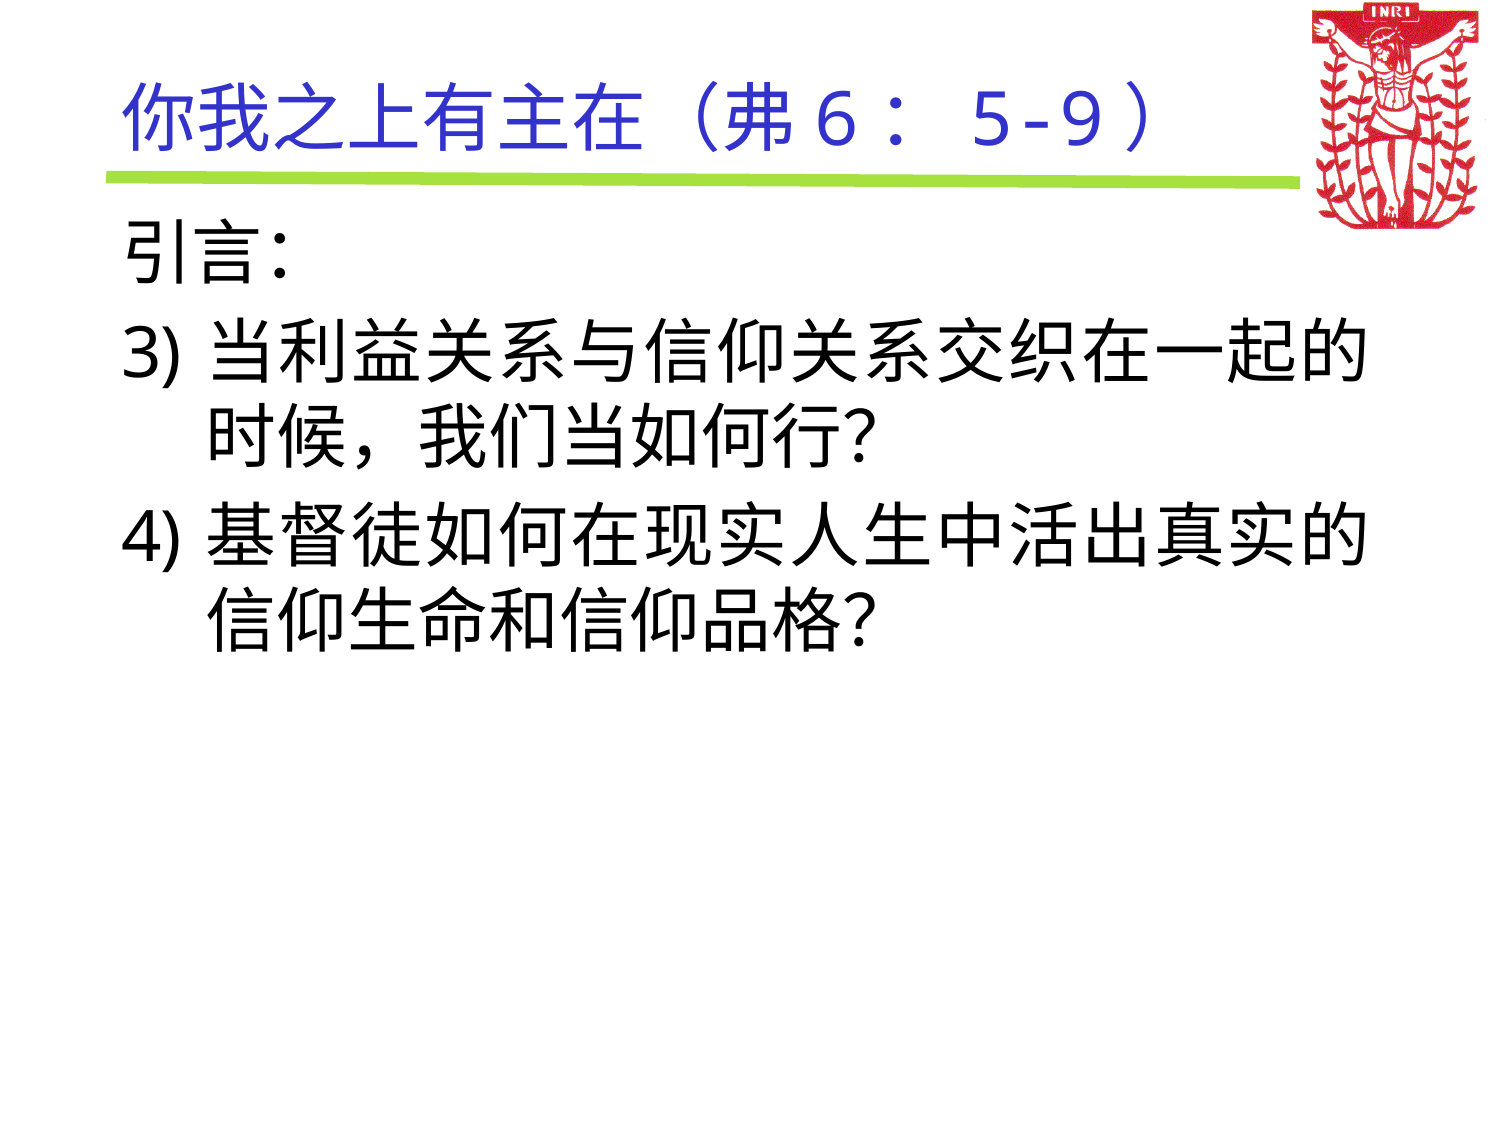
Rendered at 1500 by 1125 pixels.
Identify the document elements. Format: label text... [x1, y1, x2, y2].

list 引言： 当利益关系与信仰关系交织在一起的时候，我们当如何行？ 基督徒如何在现实人生中活出真实的信仰生命和信仰品格？ [105, 199, 1388, 906]
title 你我之上有主在（弗6：5-9） [105, 21, 1457, 210]
picture [1299, 0, 1500, 241]
